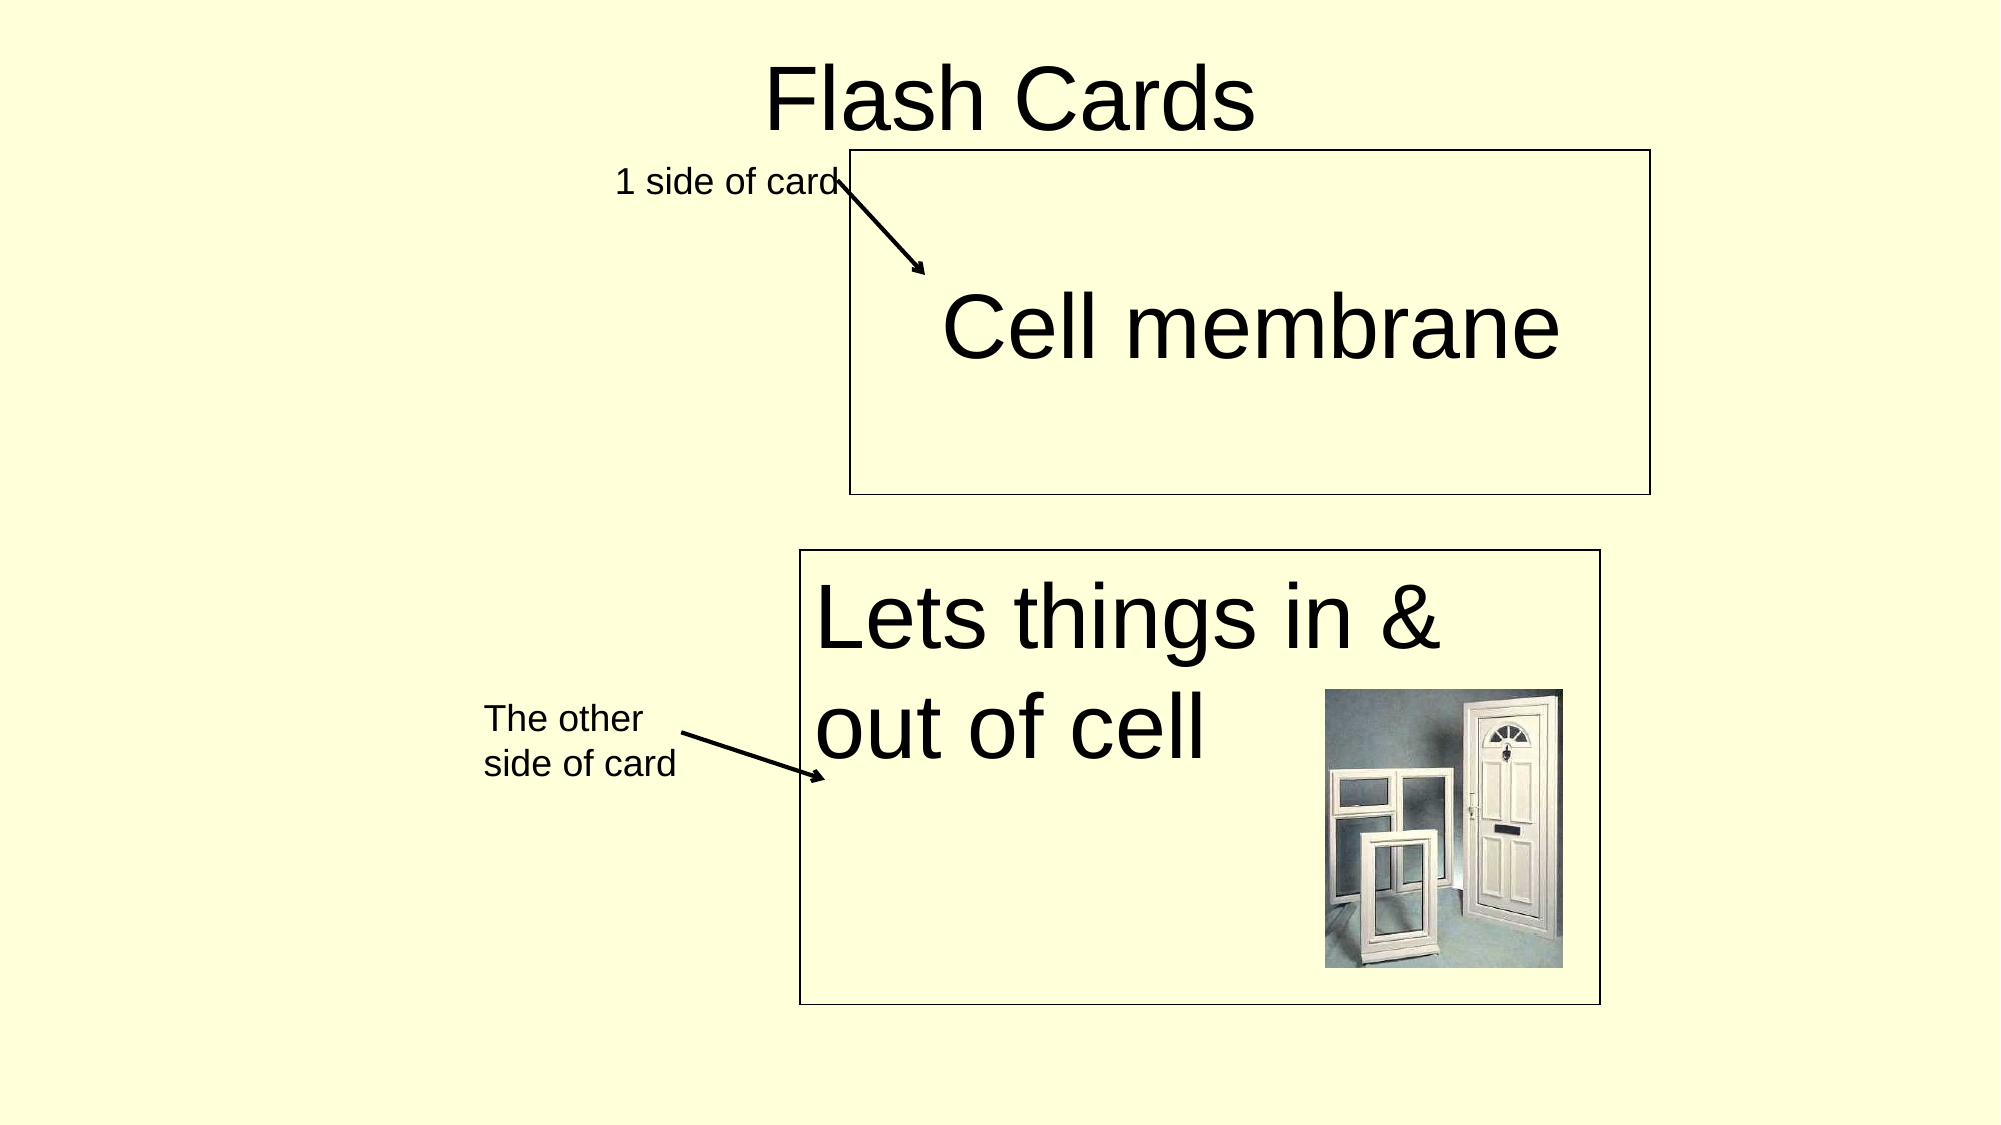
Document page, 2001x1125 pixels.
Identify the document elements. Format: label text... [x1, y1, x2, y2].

picture [1324, 689, 1563, 968]
text_box Lets things in & out of cell [800, 549, 1600, 1005]
title Flash Cards [336, 0, 1687, 188]
text_box Cell membrane [849, 149, 1650, 495]
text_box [837, 179, 926, 276]
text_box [680, 732, 826, 780]
text_box The other side of card [468, 686, 732, 791]
text_box 1 side of card [600, 149, 863, 210]
